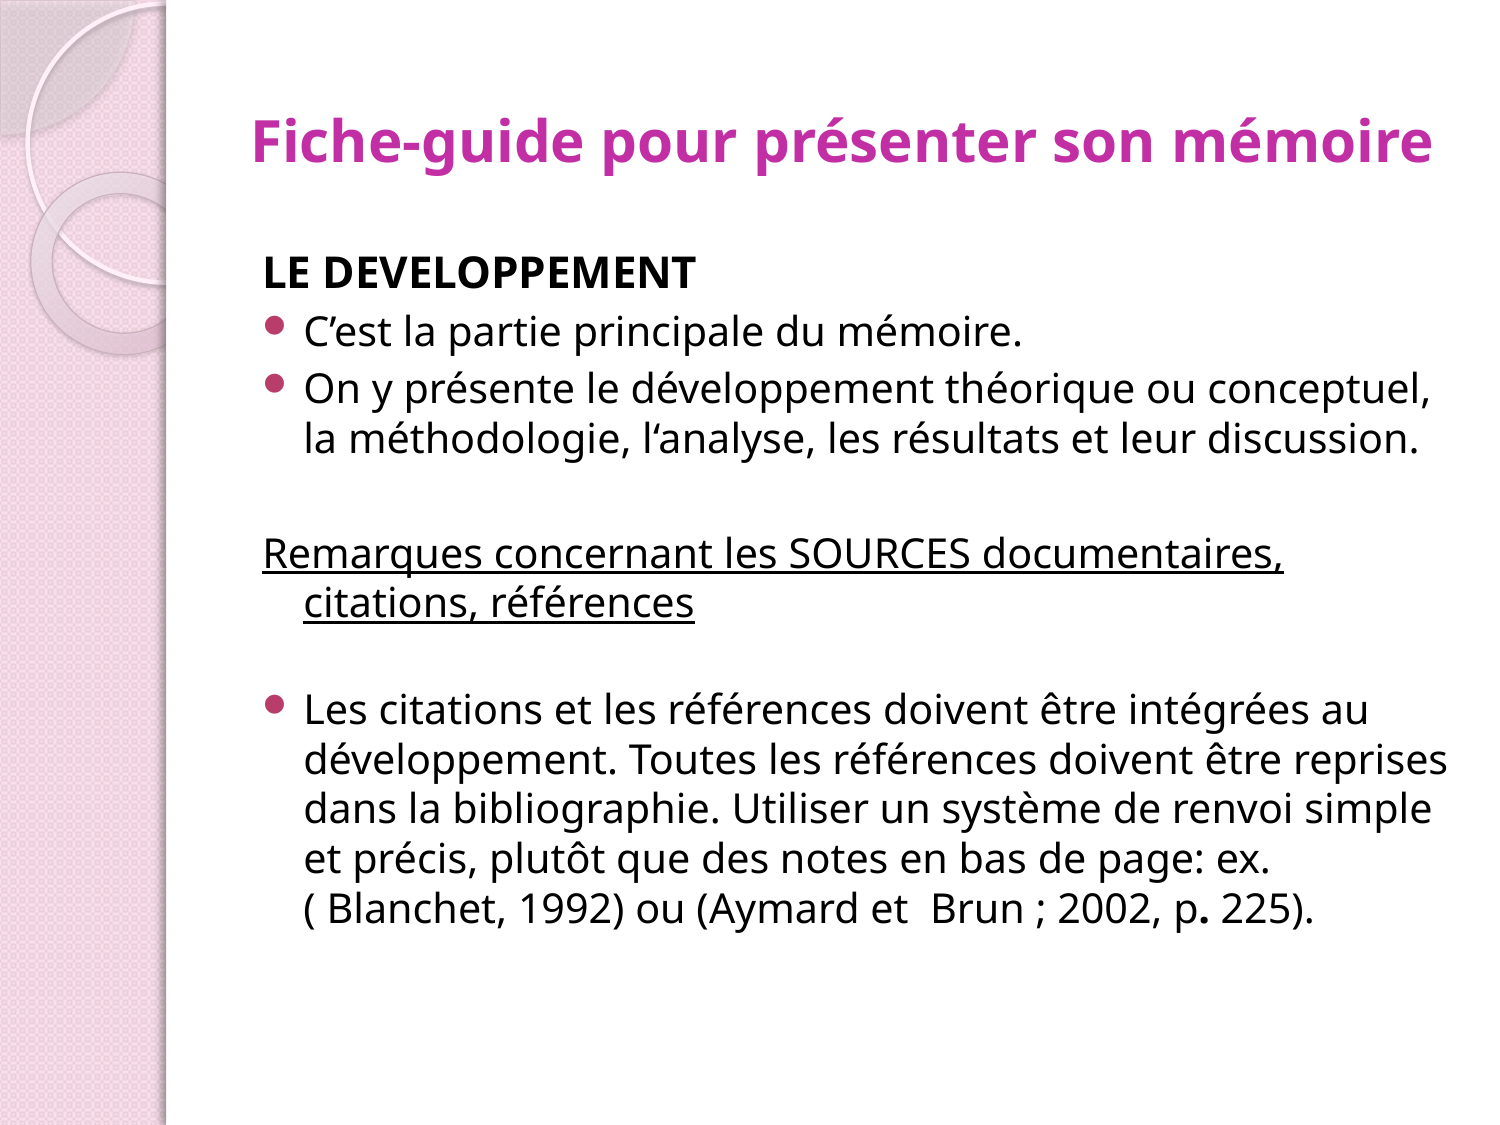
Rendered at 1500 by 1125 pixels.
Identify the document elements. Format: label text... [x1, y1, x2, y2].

list LE DEVELOPPEMENT C’est la partie principale du mémoire. On y présente le développement théorique ou conceptuel, la méthodologie, l‘analyse, les résultats et leur discussion. Remarques concernant les SOURCES documentaires, citations, références Les citations et les références doivent être intégrées au développement. Toutes les références doivent être reprises dans la bibliographie. Utiliser un système de renvoi simple et précis, plutôt que des notes en bas de page: ex. ( Blanchet, 1992) ou (Aymard et Brun ; 2002, p. 225). [235, 237, 1466, 1025]
title Fiche-guide pour présenter son mémoire [235, 45, 1466, 233]
